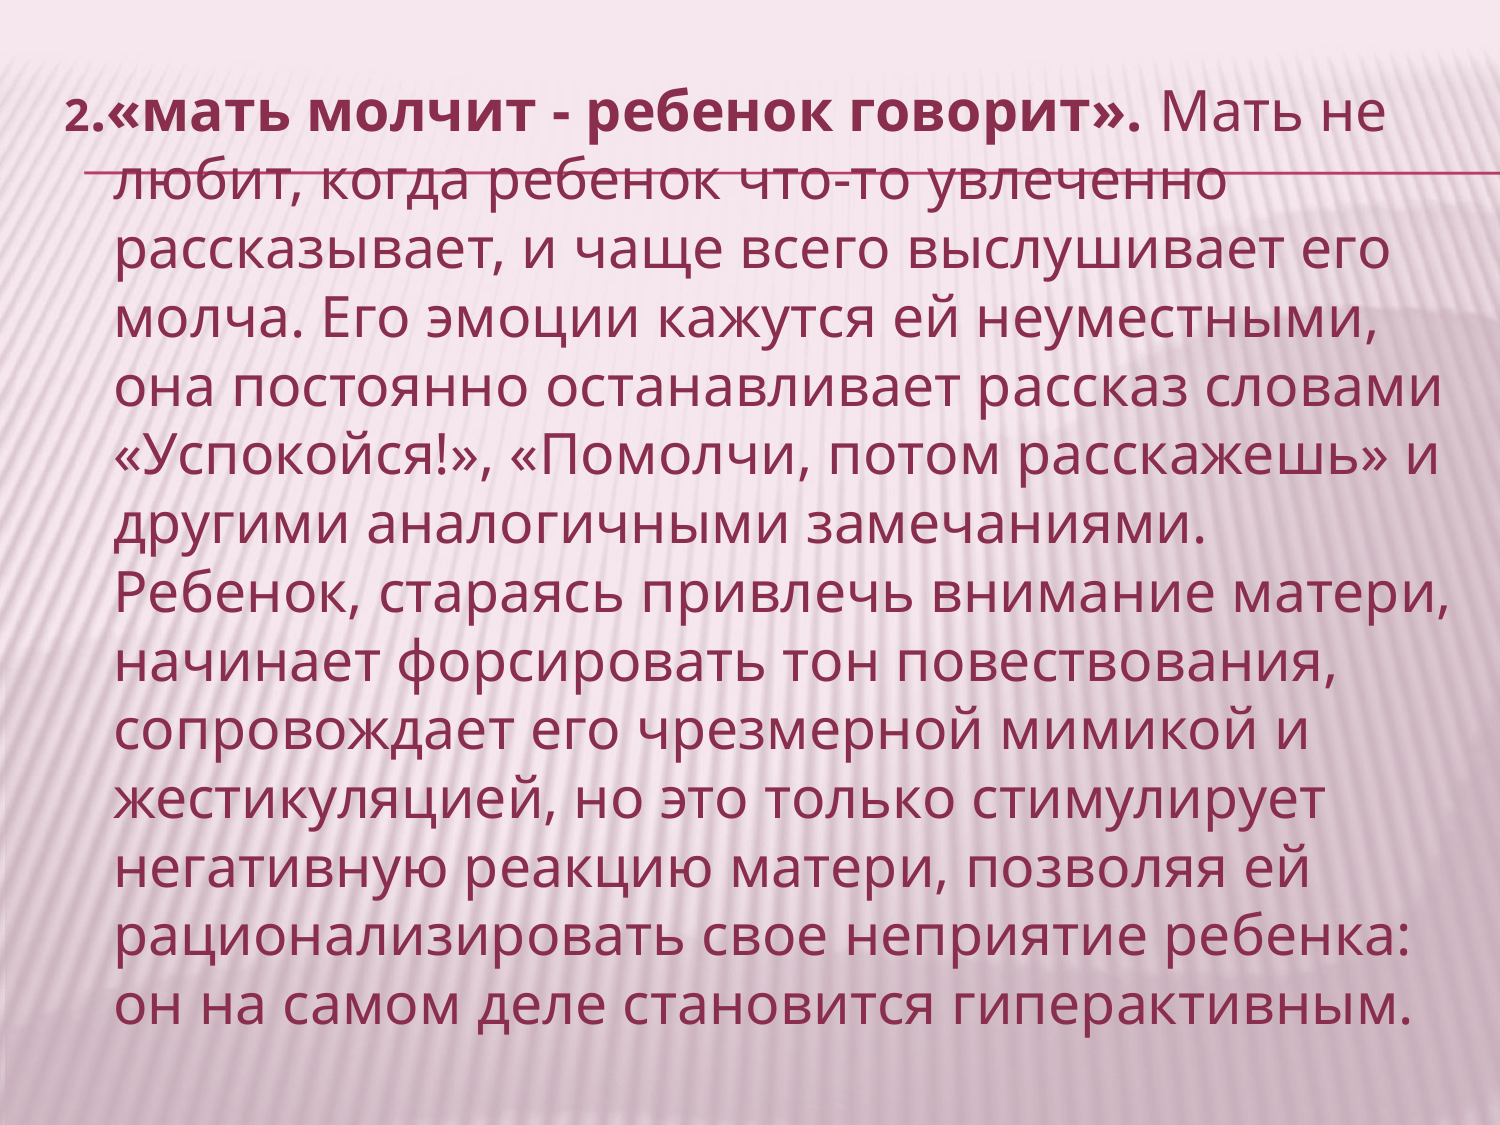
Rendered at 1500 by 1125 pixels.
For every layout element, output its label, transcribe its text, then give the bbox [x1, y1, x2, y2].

list 2.«мать молчит - ребенок говорит». Мать не любит, когда ребенок что-то увлеченно рассказывает, и чаще всего выслушивает его молча. Его эмоции кажутся ей неуместными, она постоянно останавливает рассказ словами «Успокойся!», «Помолчи, потом расскажешь» и другими аналогичными замечаниями. Ребенок, стараясь привлечь внимание матери, начинает форсировать тон повествования, сопровождает его чрезмерной мимикой и жестикуляцией, но это только стимулирует негативную реакцию матери, позволяя ей рационализировать свое неприятие ребенка: он на самом деле становится гиперактивным. [50, 66, 1475, 1083]
